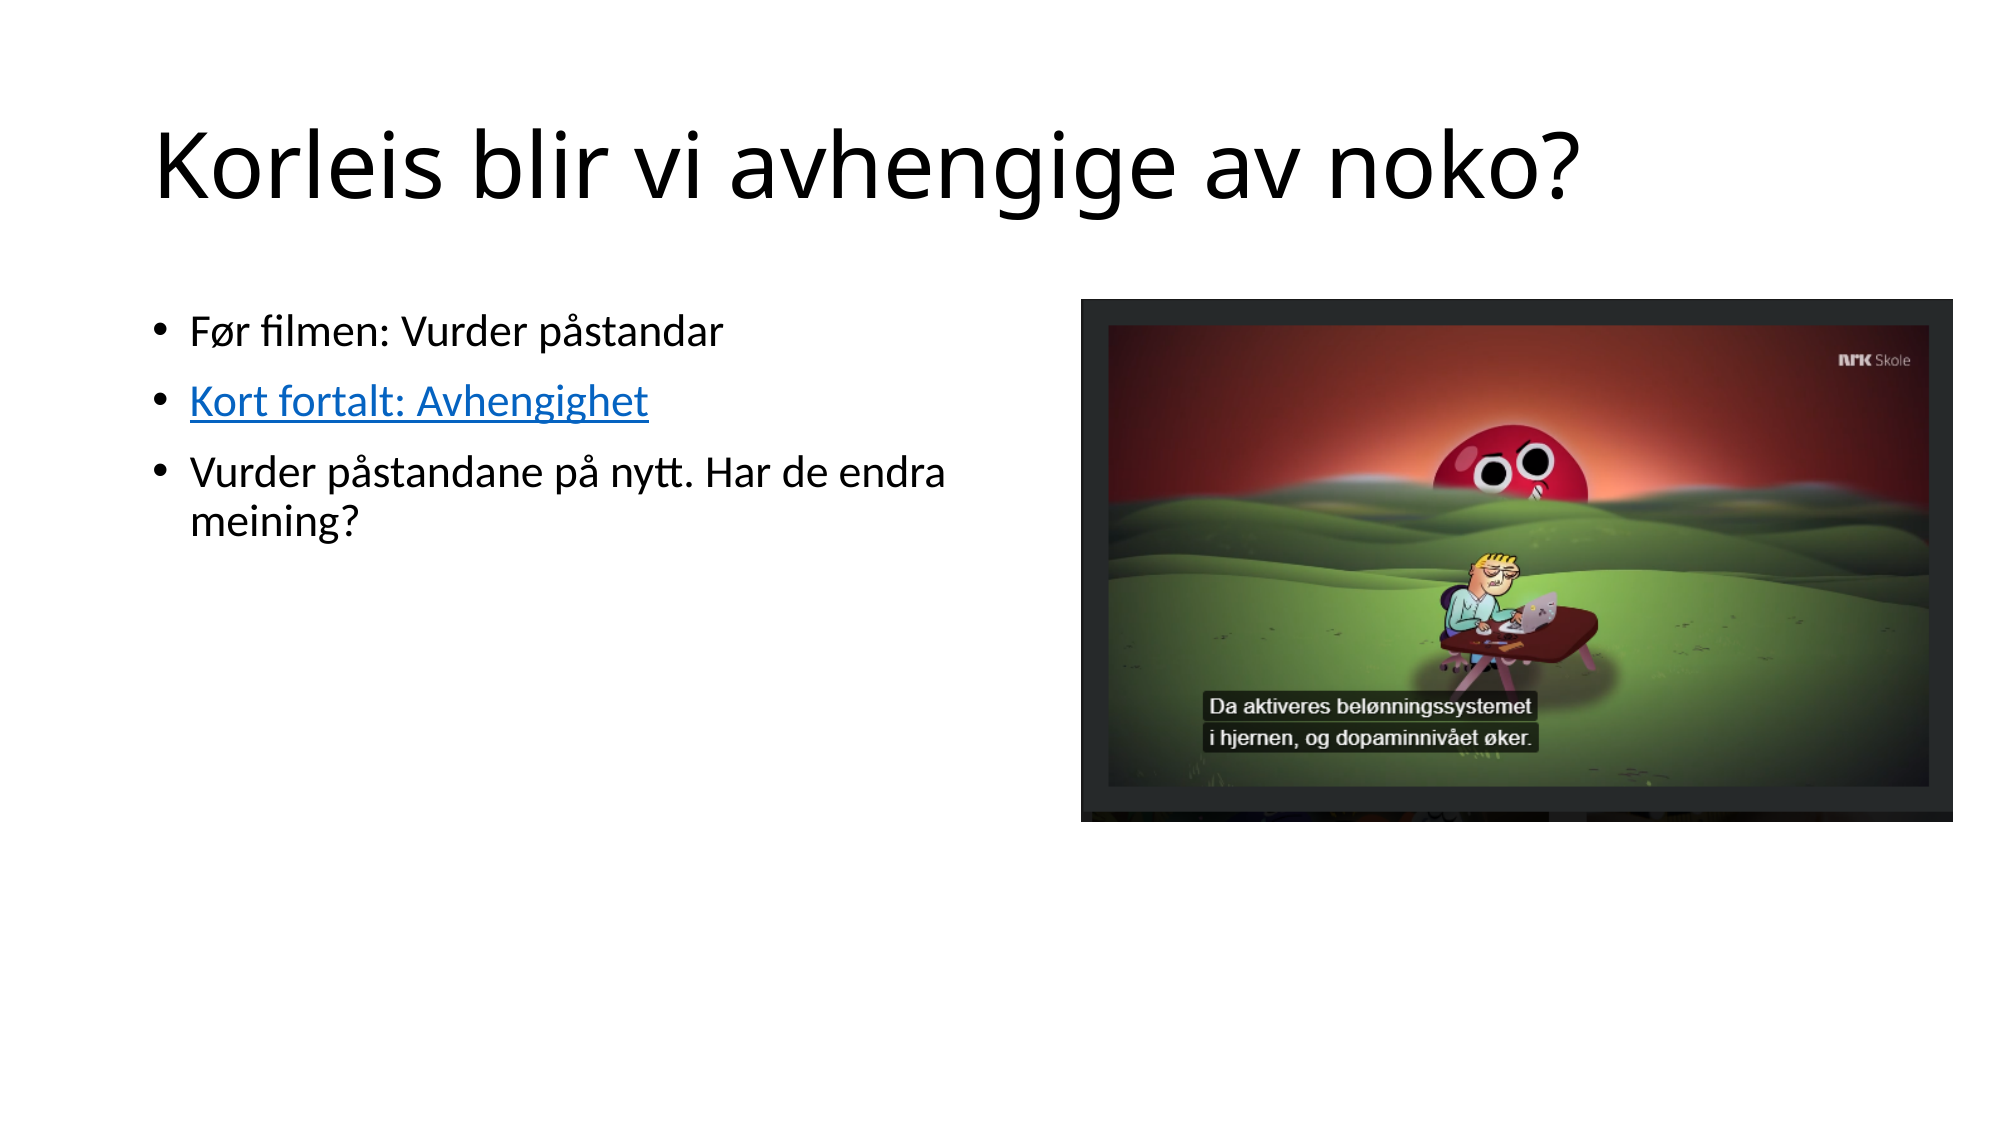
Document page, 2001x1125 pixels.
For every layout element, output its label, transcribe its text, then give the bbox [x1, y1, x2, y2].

list Før filmen: Vurder påstandar Kort fortalt: Avhengighet Vurder påstandane på nytt. Har de endra meining? [137, 299, 1024, 1014]
title Korleis blir vi avhengige av noko? [137, 59, 1863, 278]
picture [1081, 299, 1953, 822]
